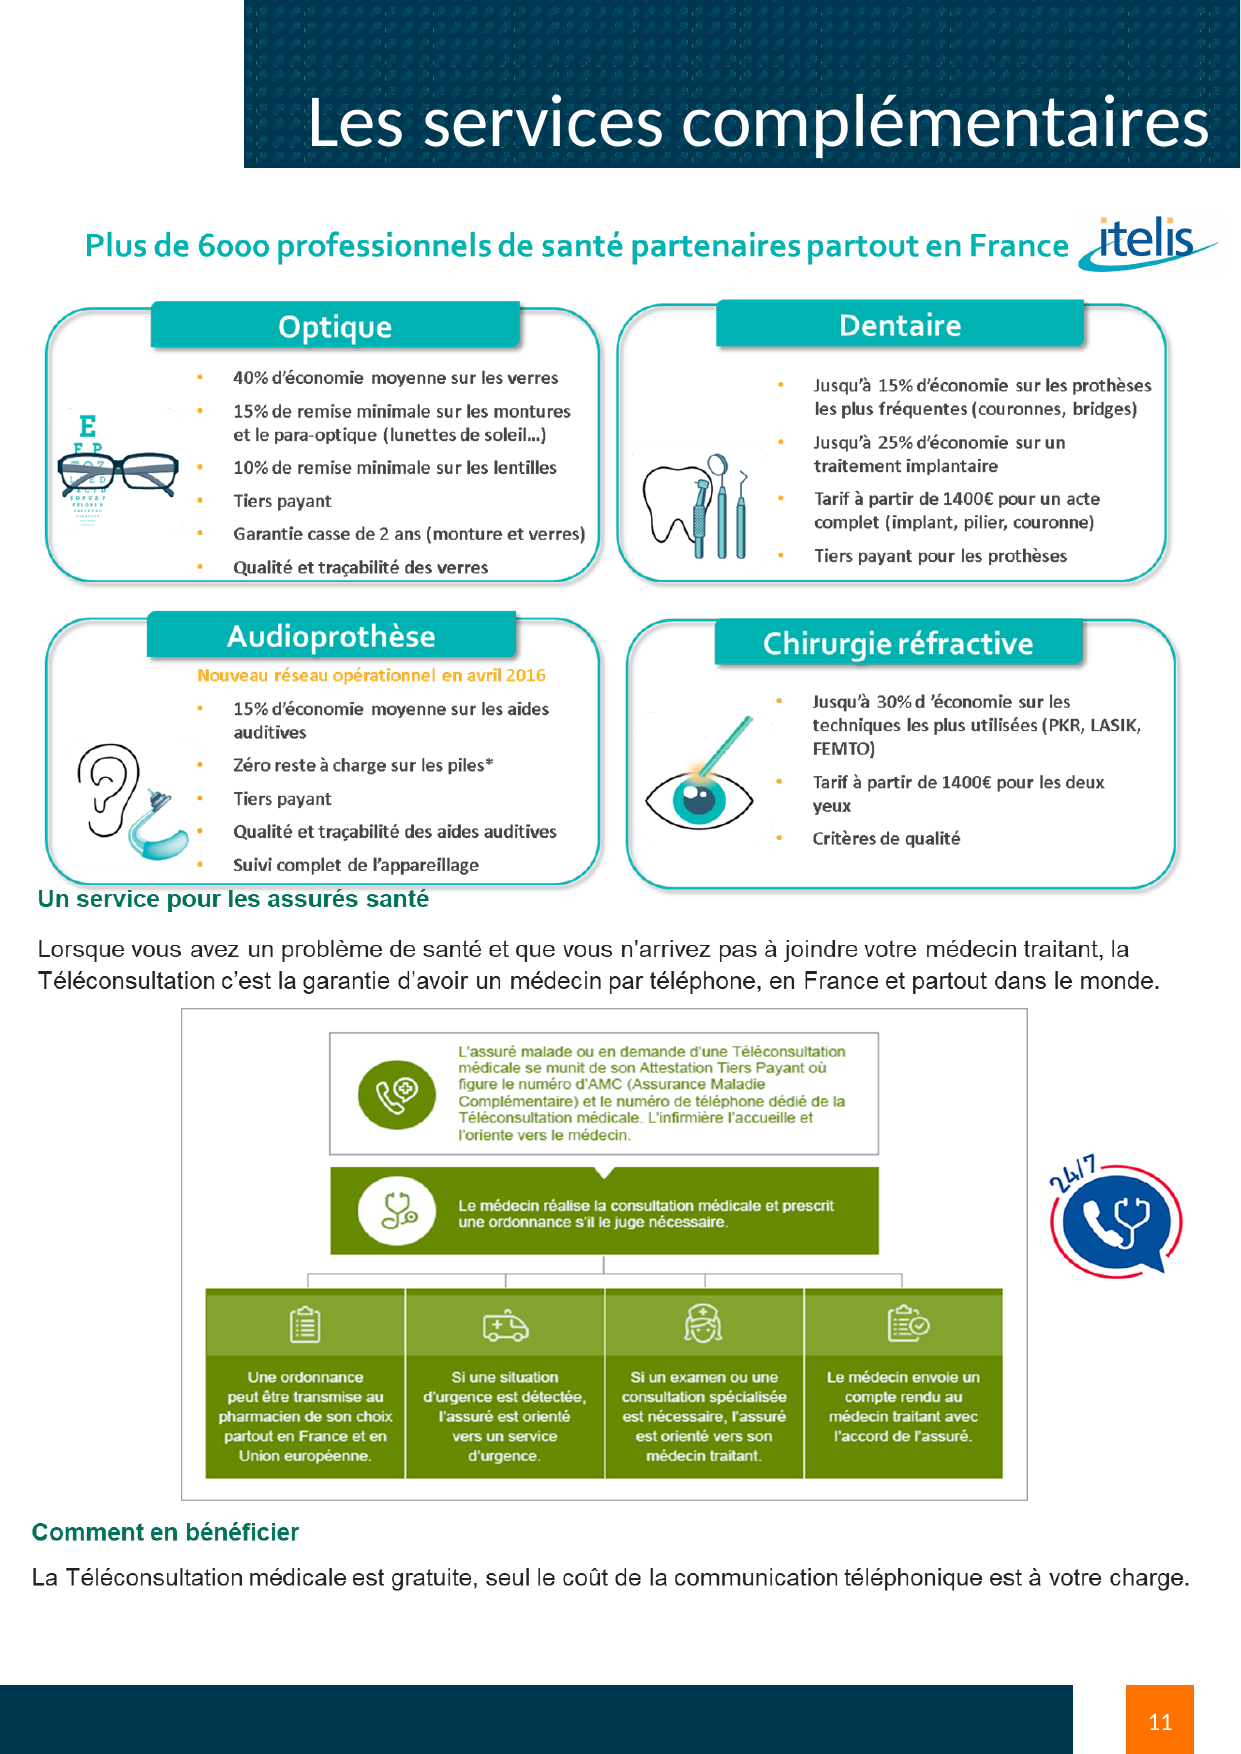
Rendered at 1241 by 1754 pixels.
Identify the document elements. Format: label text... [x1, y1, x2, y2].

text_box Les services complémentaires complémentaires [243, 64, 1227, 213]
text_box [245, 0, 1241, 167]
text_box 11 [1126, 1685, 1194, 1754]
picture [0, 210, 1241, 1606]
text_box [0, 1685, 1073, 1754]
